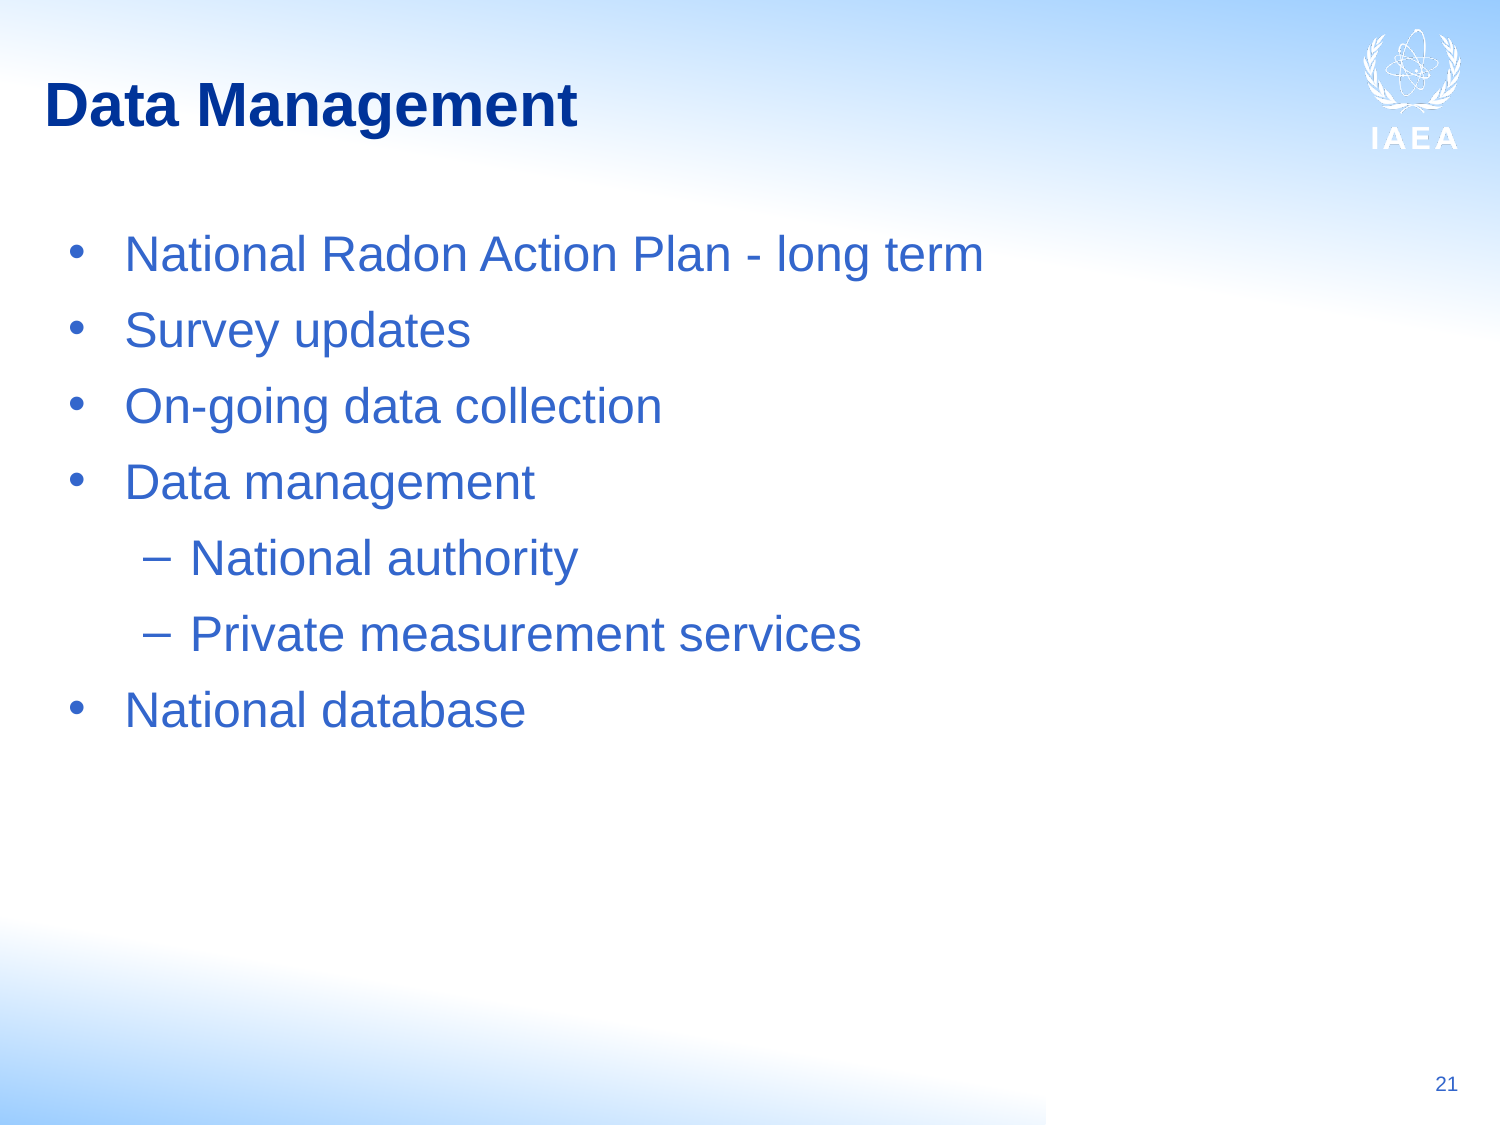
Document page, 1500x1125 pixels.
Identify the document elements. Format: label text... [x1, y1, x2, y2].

list National Radon Action Plan - long term Survey updates On-going data collection Data management National authority Private measurement services National database [53, 208, 1211, 1005]
title Data Management [27, 29, 1036, 175]
slide_number 21 [1389, 1063, 1474, 1112]
picture [1363, 29, 1461, 149]
